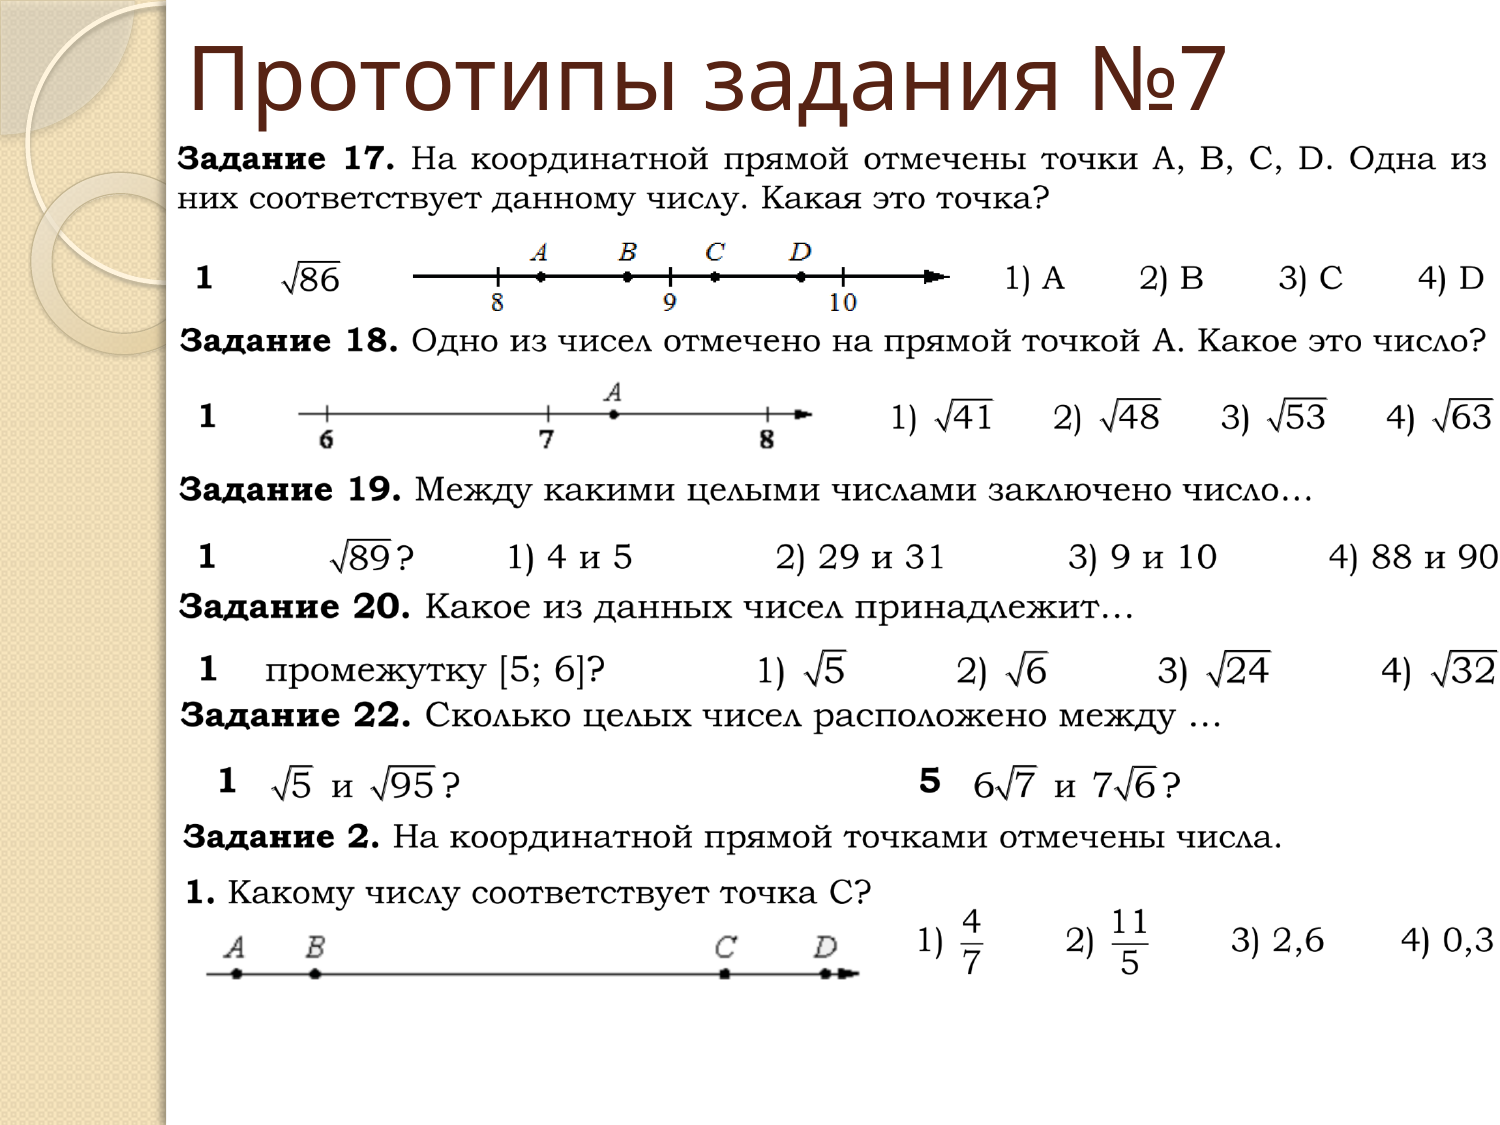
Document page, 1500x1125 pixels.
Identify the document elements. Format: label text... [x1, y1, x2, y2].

title Прототипы задания №7 [171, 0, 1402, 134]
picture [170, 136, 1500, 451]
picture [170, 467, 1500, 990]
